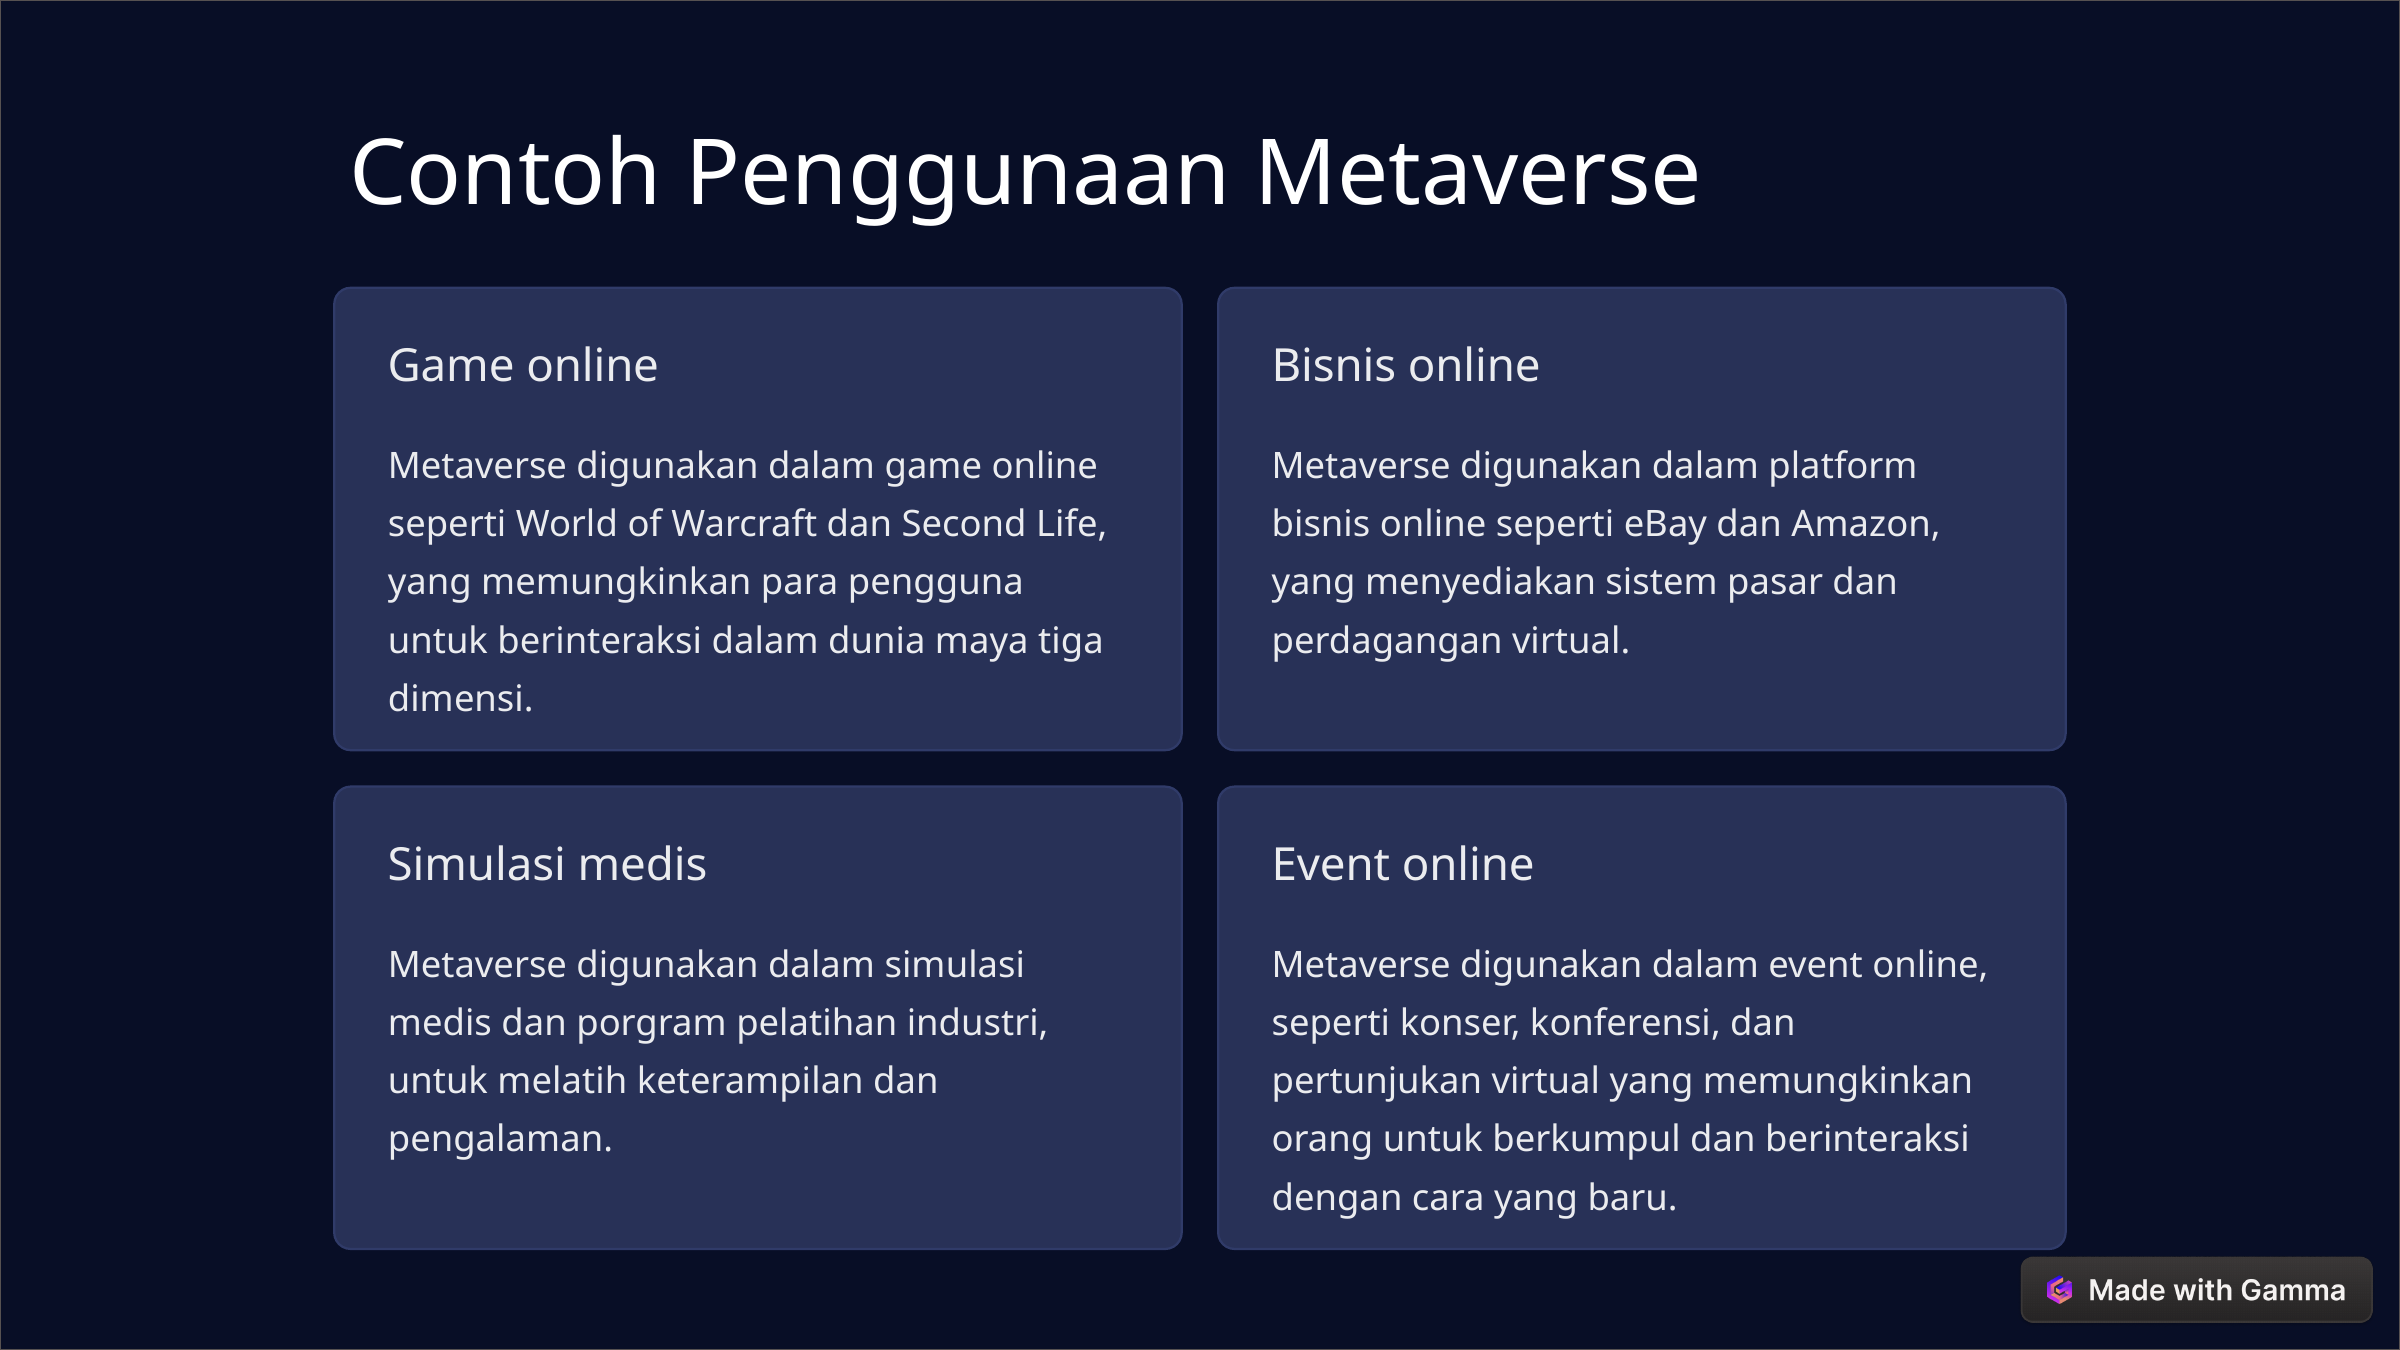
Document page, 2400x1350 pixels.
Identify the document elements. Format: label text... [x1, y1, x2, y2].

picture [2008, 1244, 2385, 1335]
text_box Metaverse digunakan dalam game online seperti World of Warcraft dan Second Life, yang memungkinkan para pengguna untuk berinteraksi dalam dunia maya tiga dimensi. [373, 419, 1144, 712]
text_box Game online [372, 326, 738, 384]
text_box Event online [1256, 825, 1622, 883]
text_box Bisnis online [1256, 326, 1622, 384]
text_box Simulasi medis [372, 825, 738, 883]
text_box Metaverse digunakan dalam event online, seperti konser, konferensi, dan pertunjukan virtual yang memungkinkan orang untuk berkumpul dan berinteraksi dengan cara yang baru. [1256, 918, 2027, 1211]
text_box [334, 287, 1182, 751]
text_box [0, 0, 2400, 1350]
text_box [334, 786, 1182, 1249]
text_box [1218, 287, 2066, 751]
text_box Metaverse digunakan dalam platform bisnis online seperti eBay dan Amazon, yang menyediakan sistem pasar dan perdagangan virtual. [1256, 419, 2027, 654]
text_box [1218, 786, 2066, 1249]
text_box Metaverse digunakan dalam simulasi medis dan porgram pelatihan industri, untuk melatih keterampilan dan pengalaman. [373, 918, 1144, 1094]
text_box Contoh Penggunaan Metaverse [334, 101, 1677, 215]
